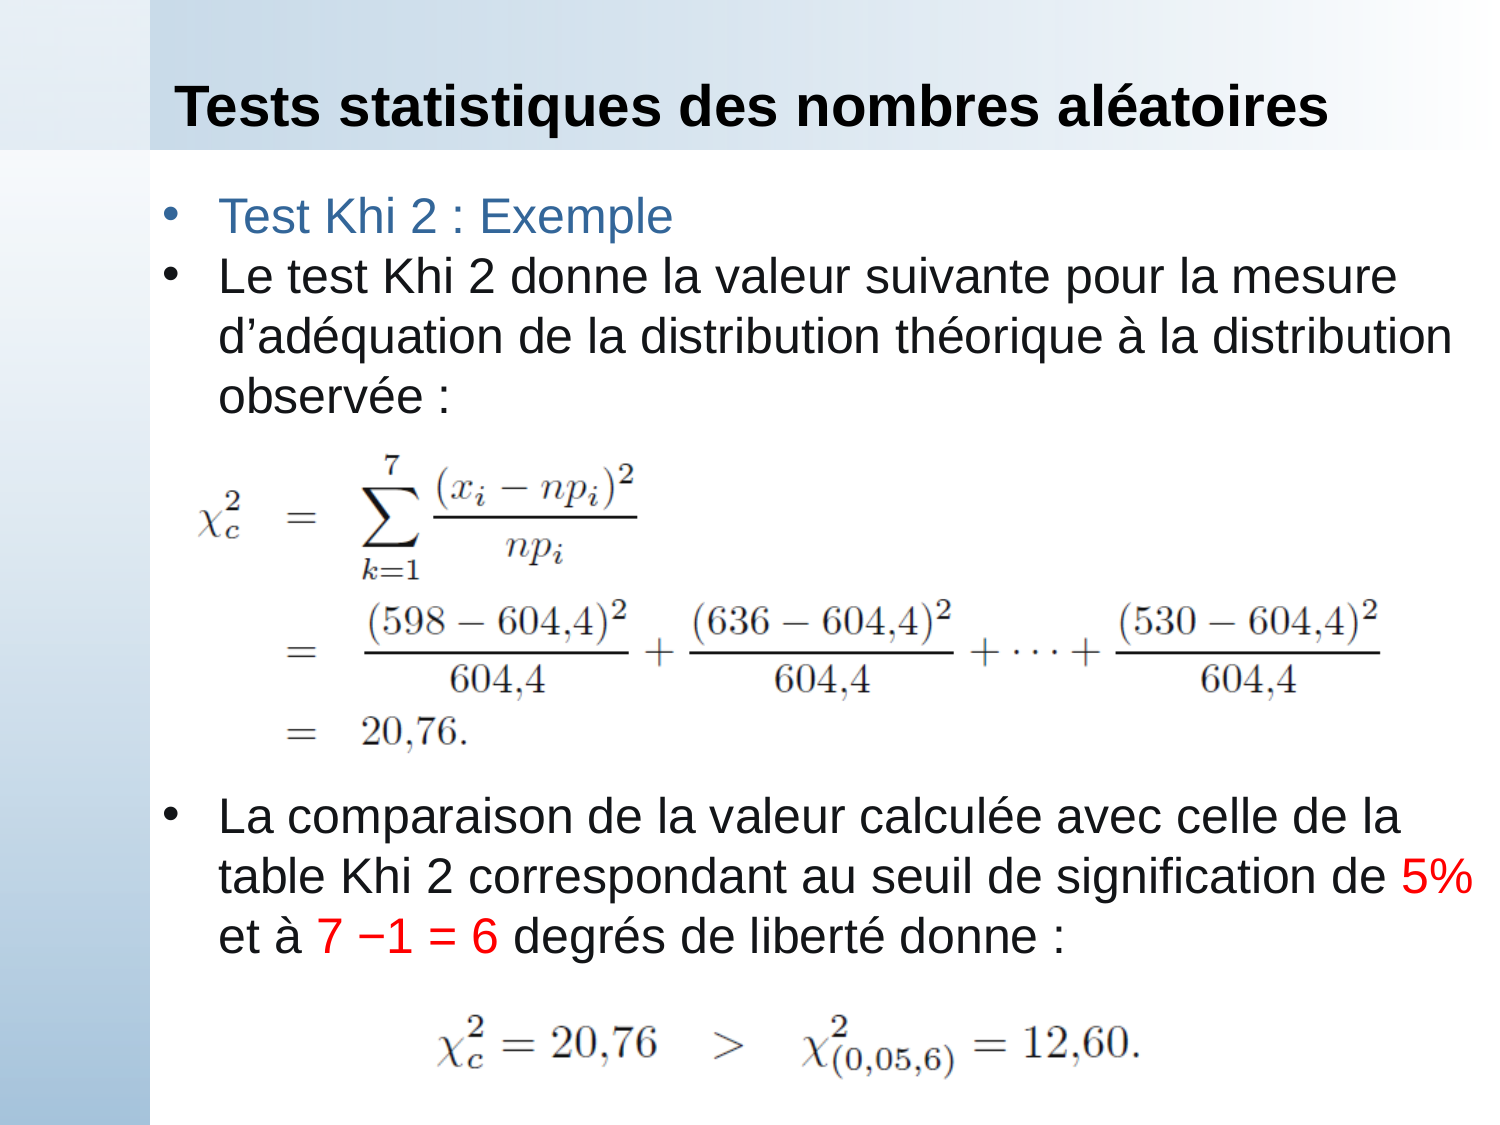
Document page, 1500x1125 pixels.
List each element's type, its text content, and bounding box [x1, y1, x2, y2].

picture [182, 420, 1400, 766]
picture [433, 1001, 1150, 1087]
title Tests statistiques des nombres aléatoires [159, 66, 1438, 141]
text_box Test Khi 2 : Exemple Le test Khi 2 donne la valeur suivante pour la mesure d’adéquation de la distribution théorique à la distribution observée : La comparaison de la valeur calculée avec celle de la table Khi 2 correspondant au seuil de signification de 5% et à 7 −1 = 6 degrés de liberté donne : [147, 176, 1500, 971]
